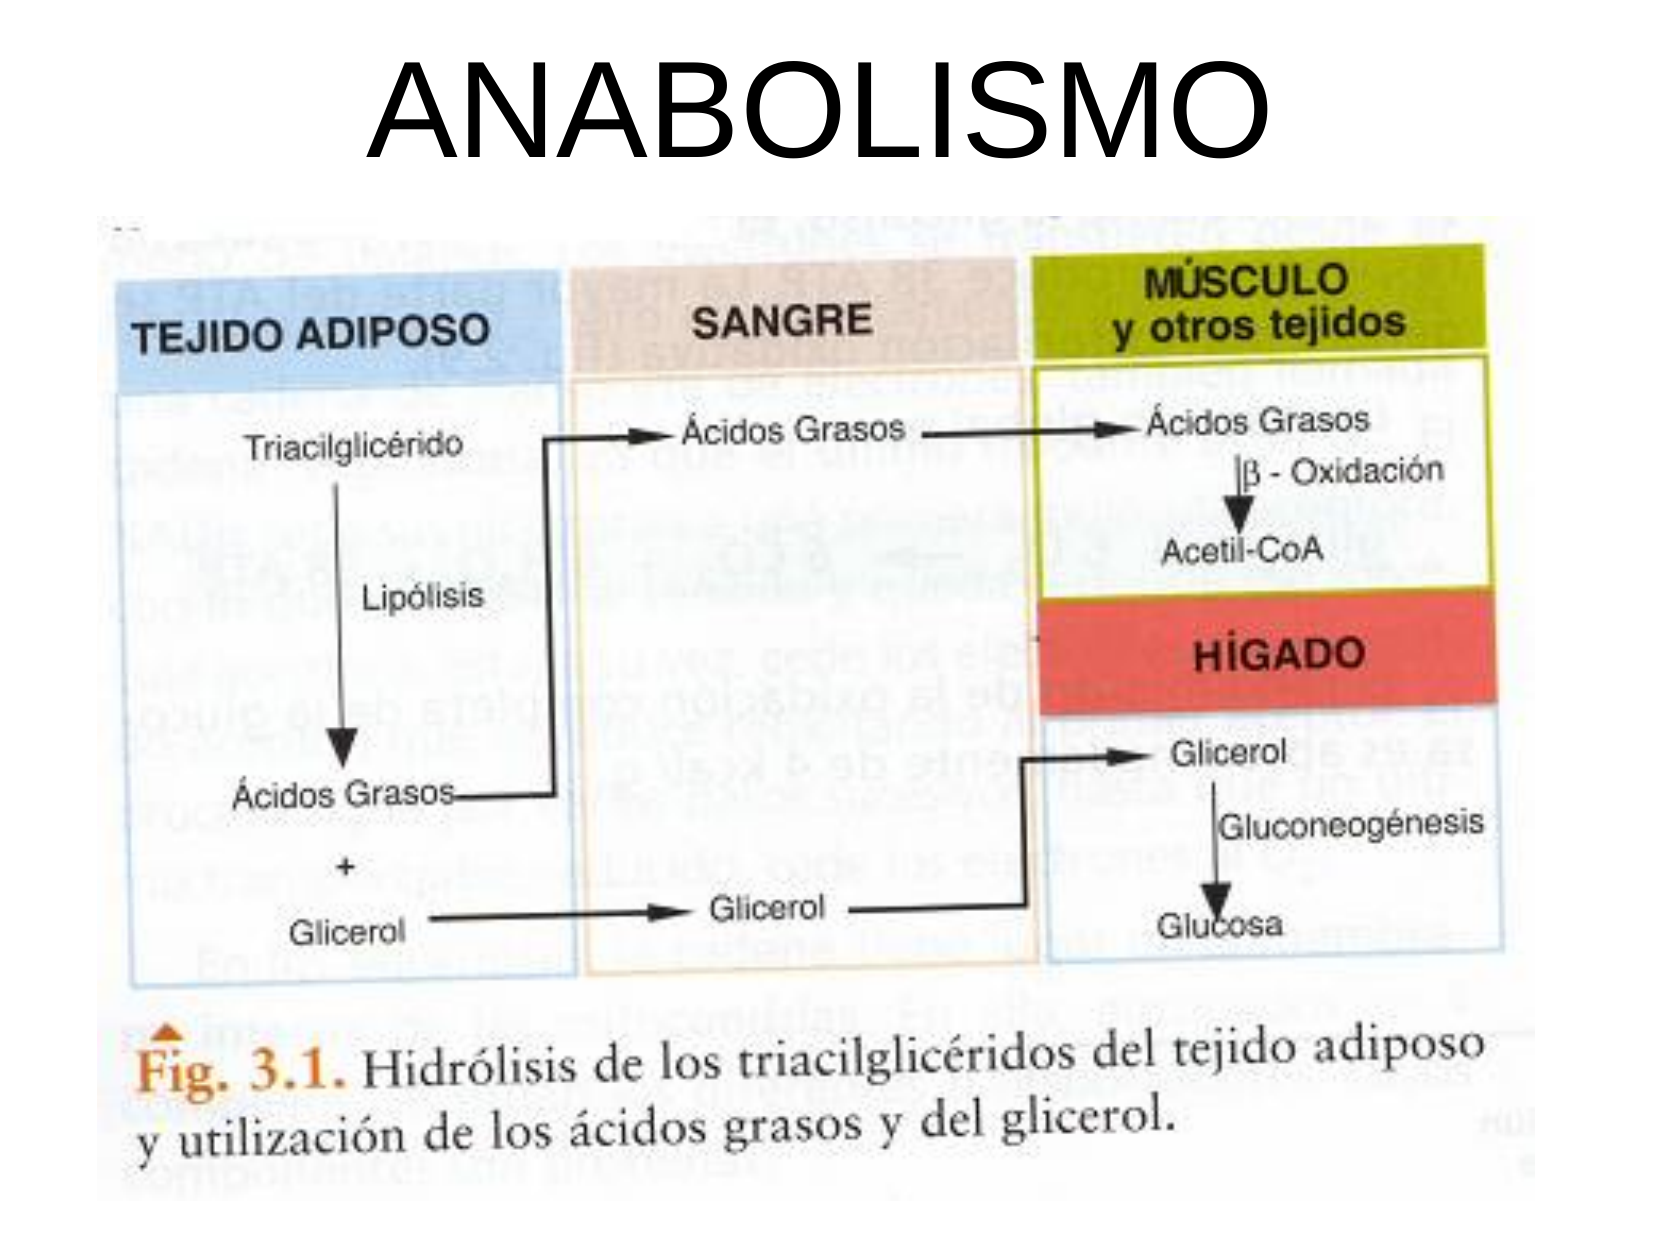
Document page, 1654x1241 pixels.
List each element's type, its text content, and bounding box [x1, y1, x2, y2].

picture [97, 216, 1535, 1201]
text_box ANABOLISMO [23, 17, 1619, 187]
